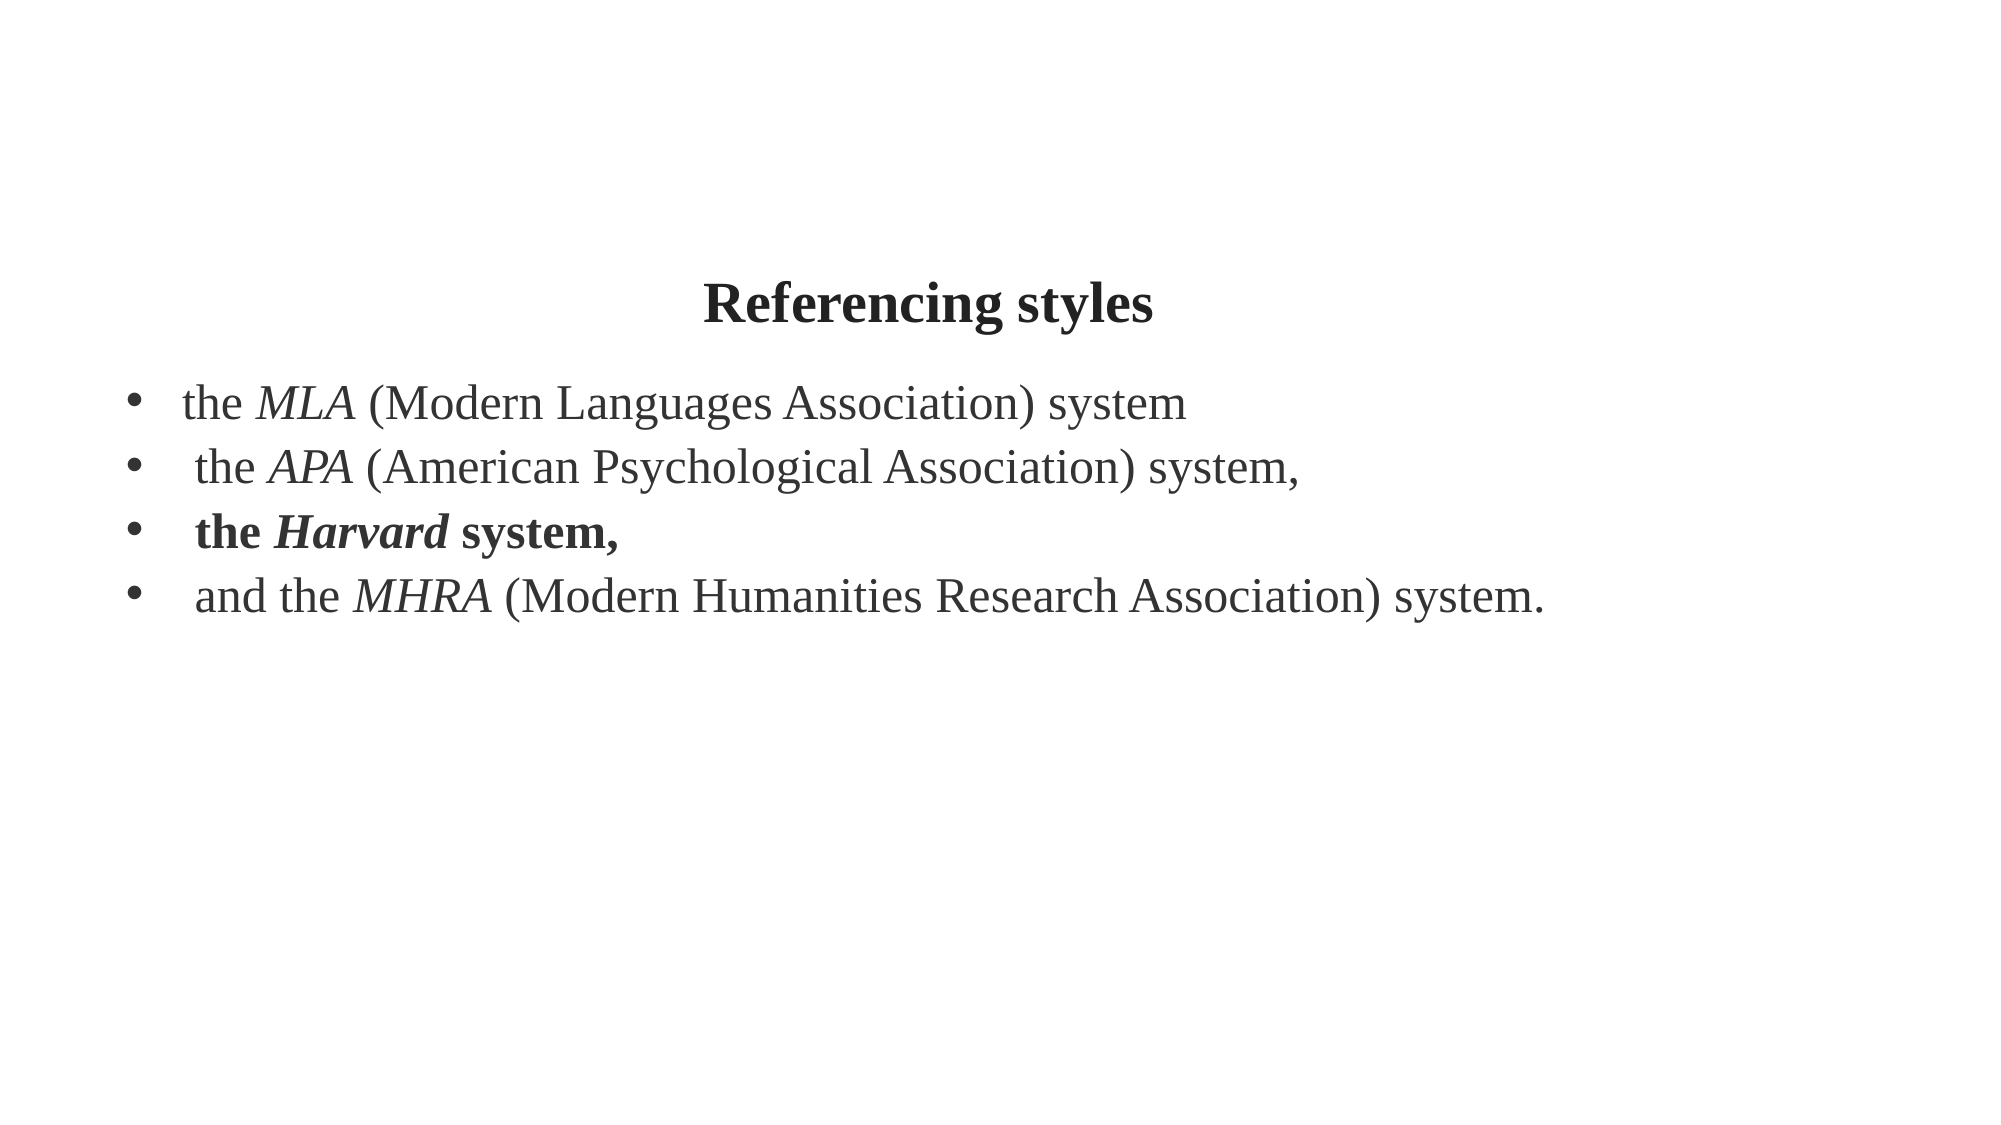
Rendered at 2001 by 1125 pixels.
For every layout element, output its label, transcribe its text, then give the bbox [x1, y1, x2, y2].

subtitle Referencing styles the MLA (Modern Languages Association) system the APA (American Psychological Association) system, the Harvard system, and the MHRA (Modern Humanities Research Association) system. [110, 103, 1748, 1064]
